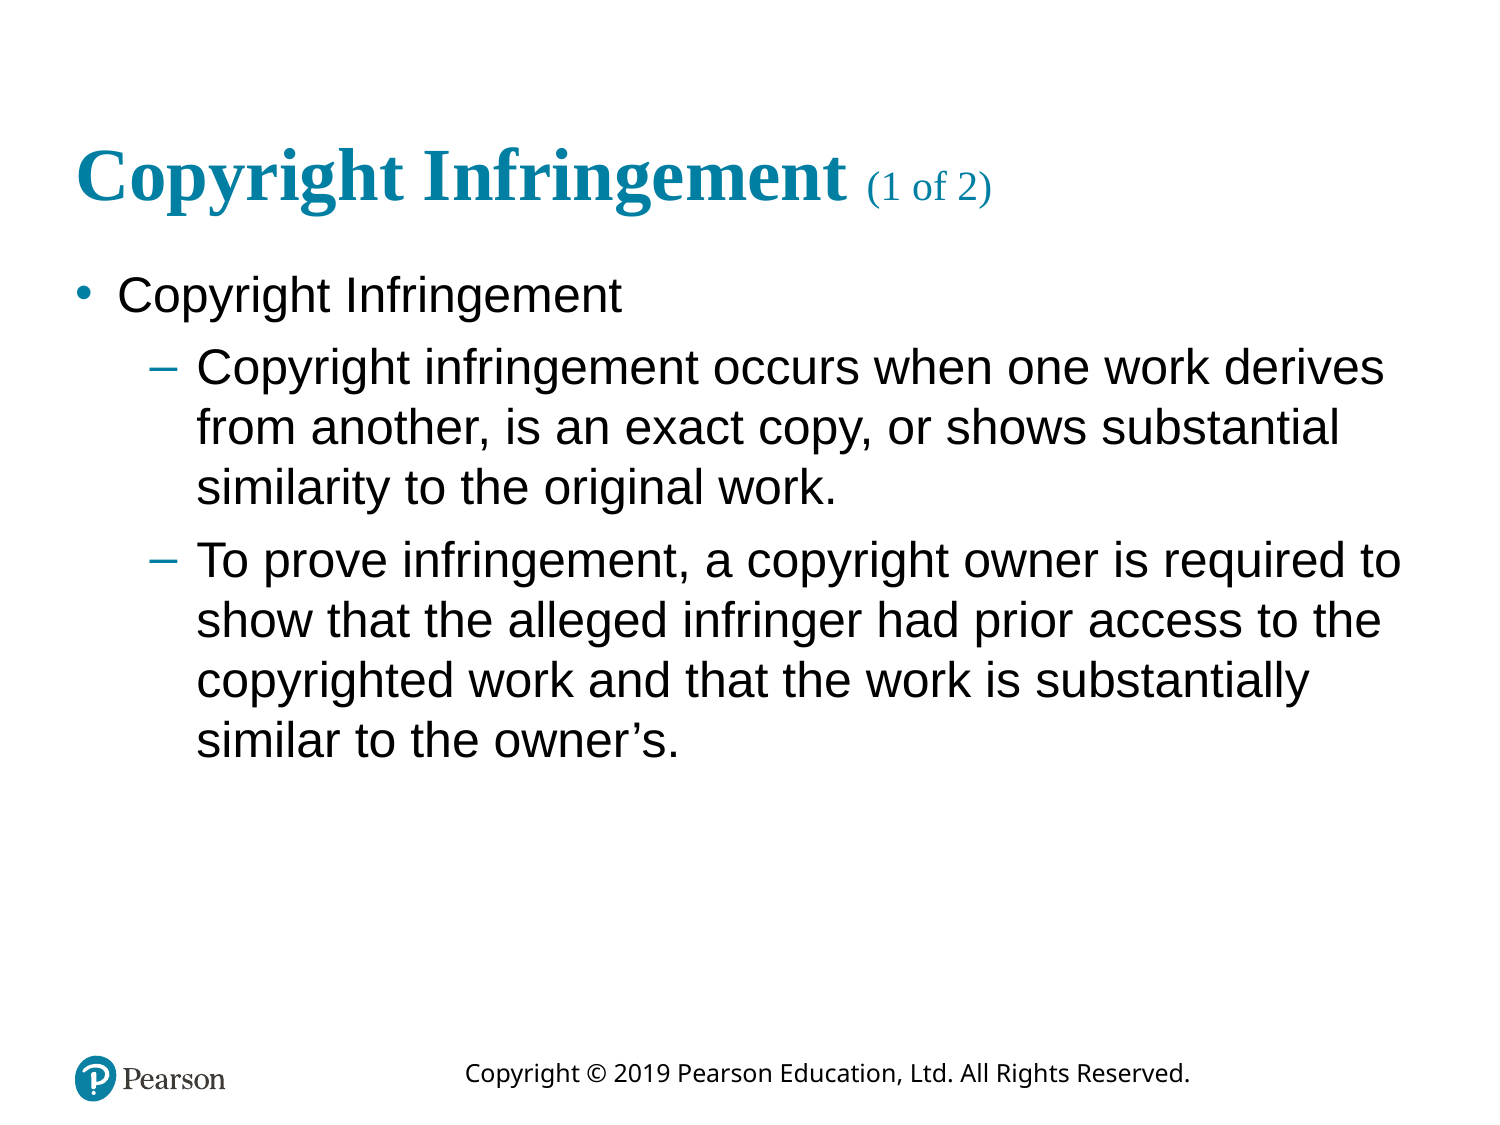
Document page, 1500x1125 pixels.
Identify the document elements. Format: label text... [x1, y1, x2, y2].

title Copyright Infringement (1 of 2) [75, 35, 1425, 216]
list Copyright Infringement Copyright infringement occurs when one work derives from another, is an exact copy, or shows substantial similarity to the original work. To prove infringement, a copyright owner is required to show that the alleged infringer had prior access to the copyrighted work and that the work is substantially similar to the owner’s. [75, 262, 1425, 1005]
